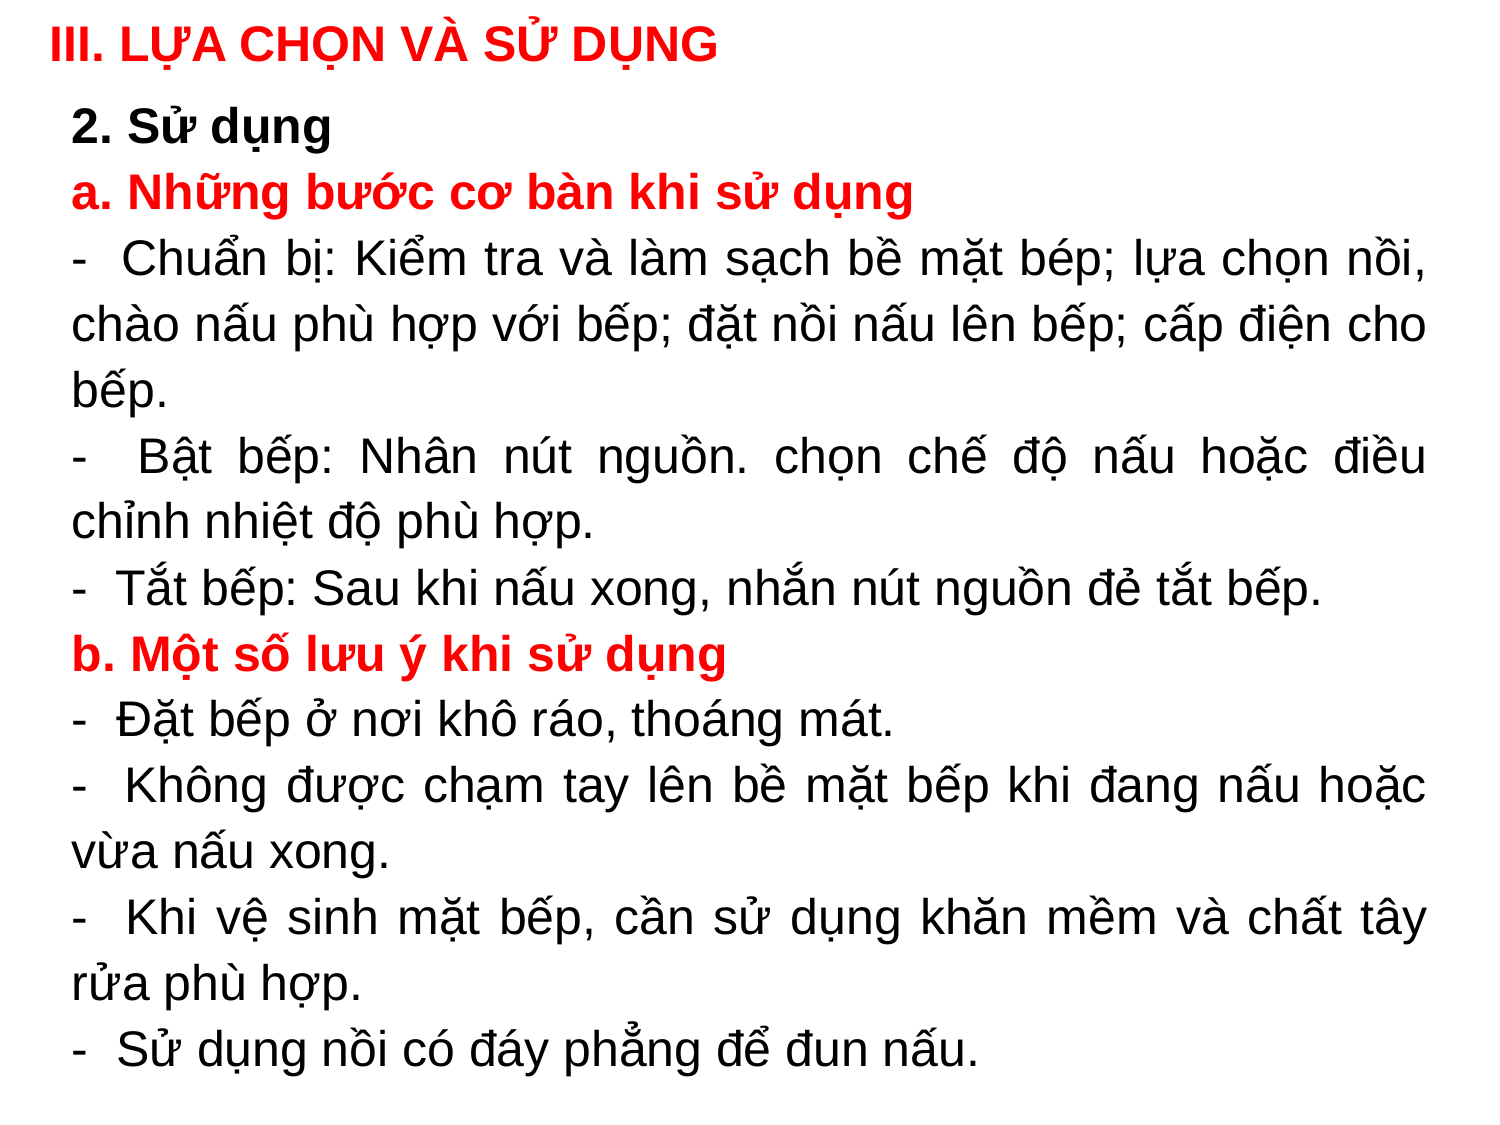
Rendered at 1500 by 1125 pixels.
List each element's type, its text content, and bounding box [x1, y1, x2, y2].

text_box 2. Sử dụng a. Những bước cơ bàn khi sử dụng - Chuẩn bị: Kiểm tra và làm sạch bề mặt bép; lựa chọn nồi, chào nấu phù hợp với bếp; đặt nồi nấu lên bếp; cấp điện cho bếp. - Bật bếp: Nhân nút nguồn. chọn chế độ nấu hoặc điều chỉnh nhiệt độ phù hợp. - Tắt bếp: Sau khi nấu xong, nhắn nút nguồn đẻ tắt bếp. b. Một số lưu ý khi sử dụng - Đặt bếp ở nơi khô ráo, thoáng mát. - Không được chạm tay lên bề mặt bếp khi đang nấu hoặc vừa nấu xong. - Khi vệ sinh mặt bếp, cần sử dụng khăn mềm và chất tây rửa phù hợp. - Sử dụng nồi có đáy phẳng để đun nấu. [57, 79, 1443, 1085]
text_box III. LỰA CHỌN VÀ SỬ DỤNG [34, 4, 1004, 79]
